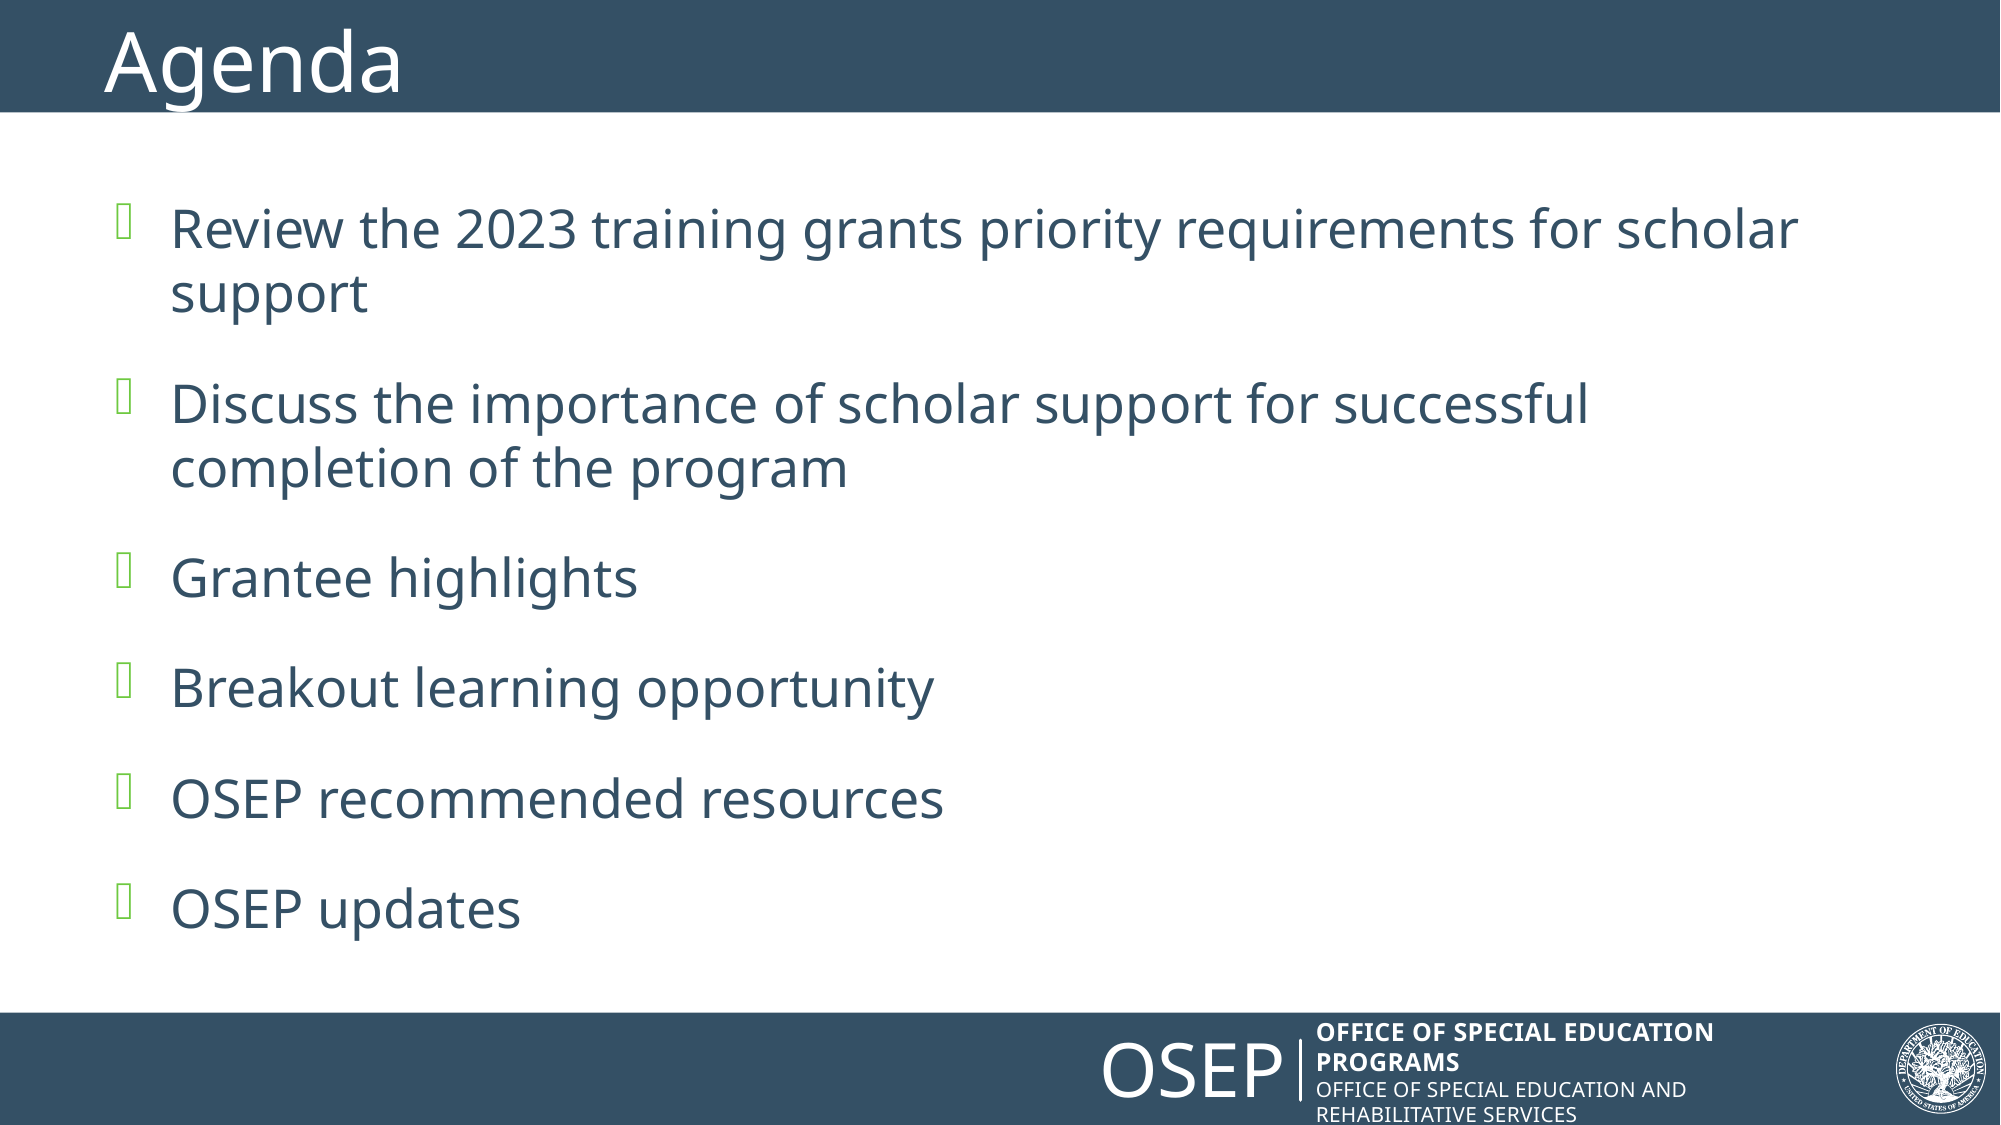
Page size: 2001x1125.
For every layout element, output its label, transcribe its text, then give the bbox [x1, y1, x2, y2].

title Agenda [104, 0, 1900, 111]
list Review the 2023 training grants priority requirements for scholar support Discuss the importance of scholar support for successful completion of the program Grantee highlights Breakout learning opportunity OSEP recommended resources OSEP updates [99, 187, 1900, 950]
